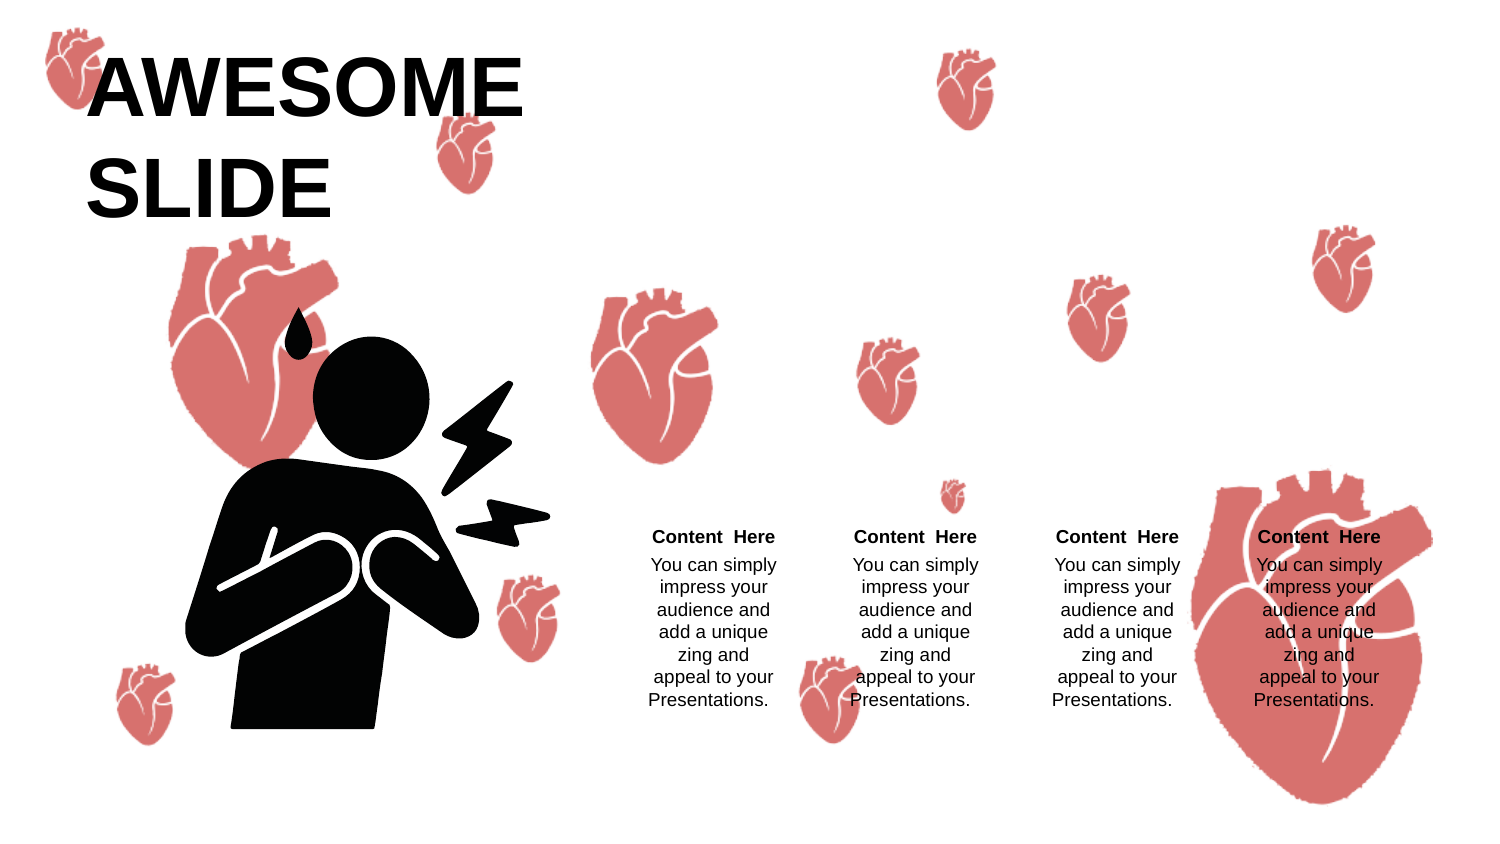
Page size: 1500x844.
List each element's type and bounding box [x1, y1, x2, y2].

text_box [1238, 517, 1400, 720]
picture [45, 26, 1434, 808]
text_box [1036, 517, 1199, 720]
text_box [834, 517, 997, 720]
text_box [632, 517, 795, 720]
